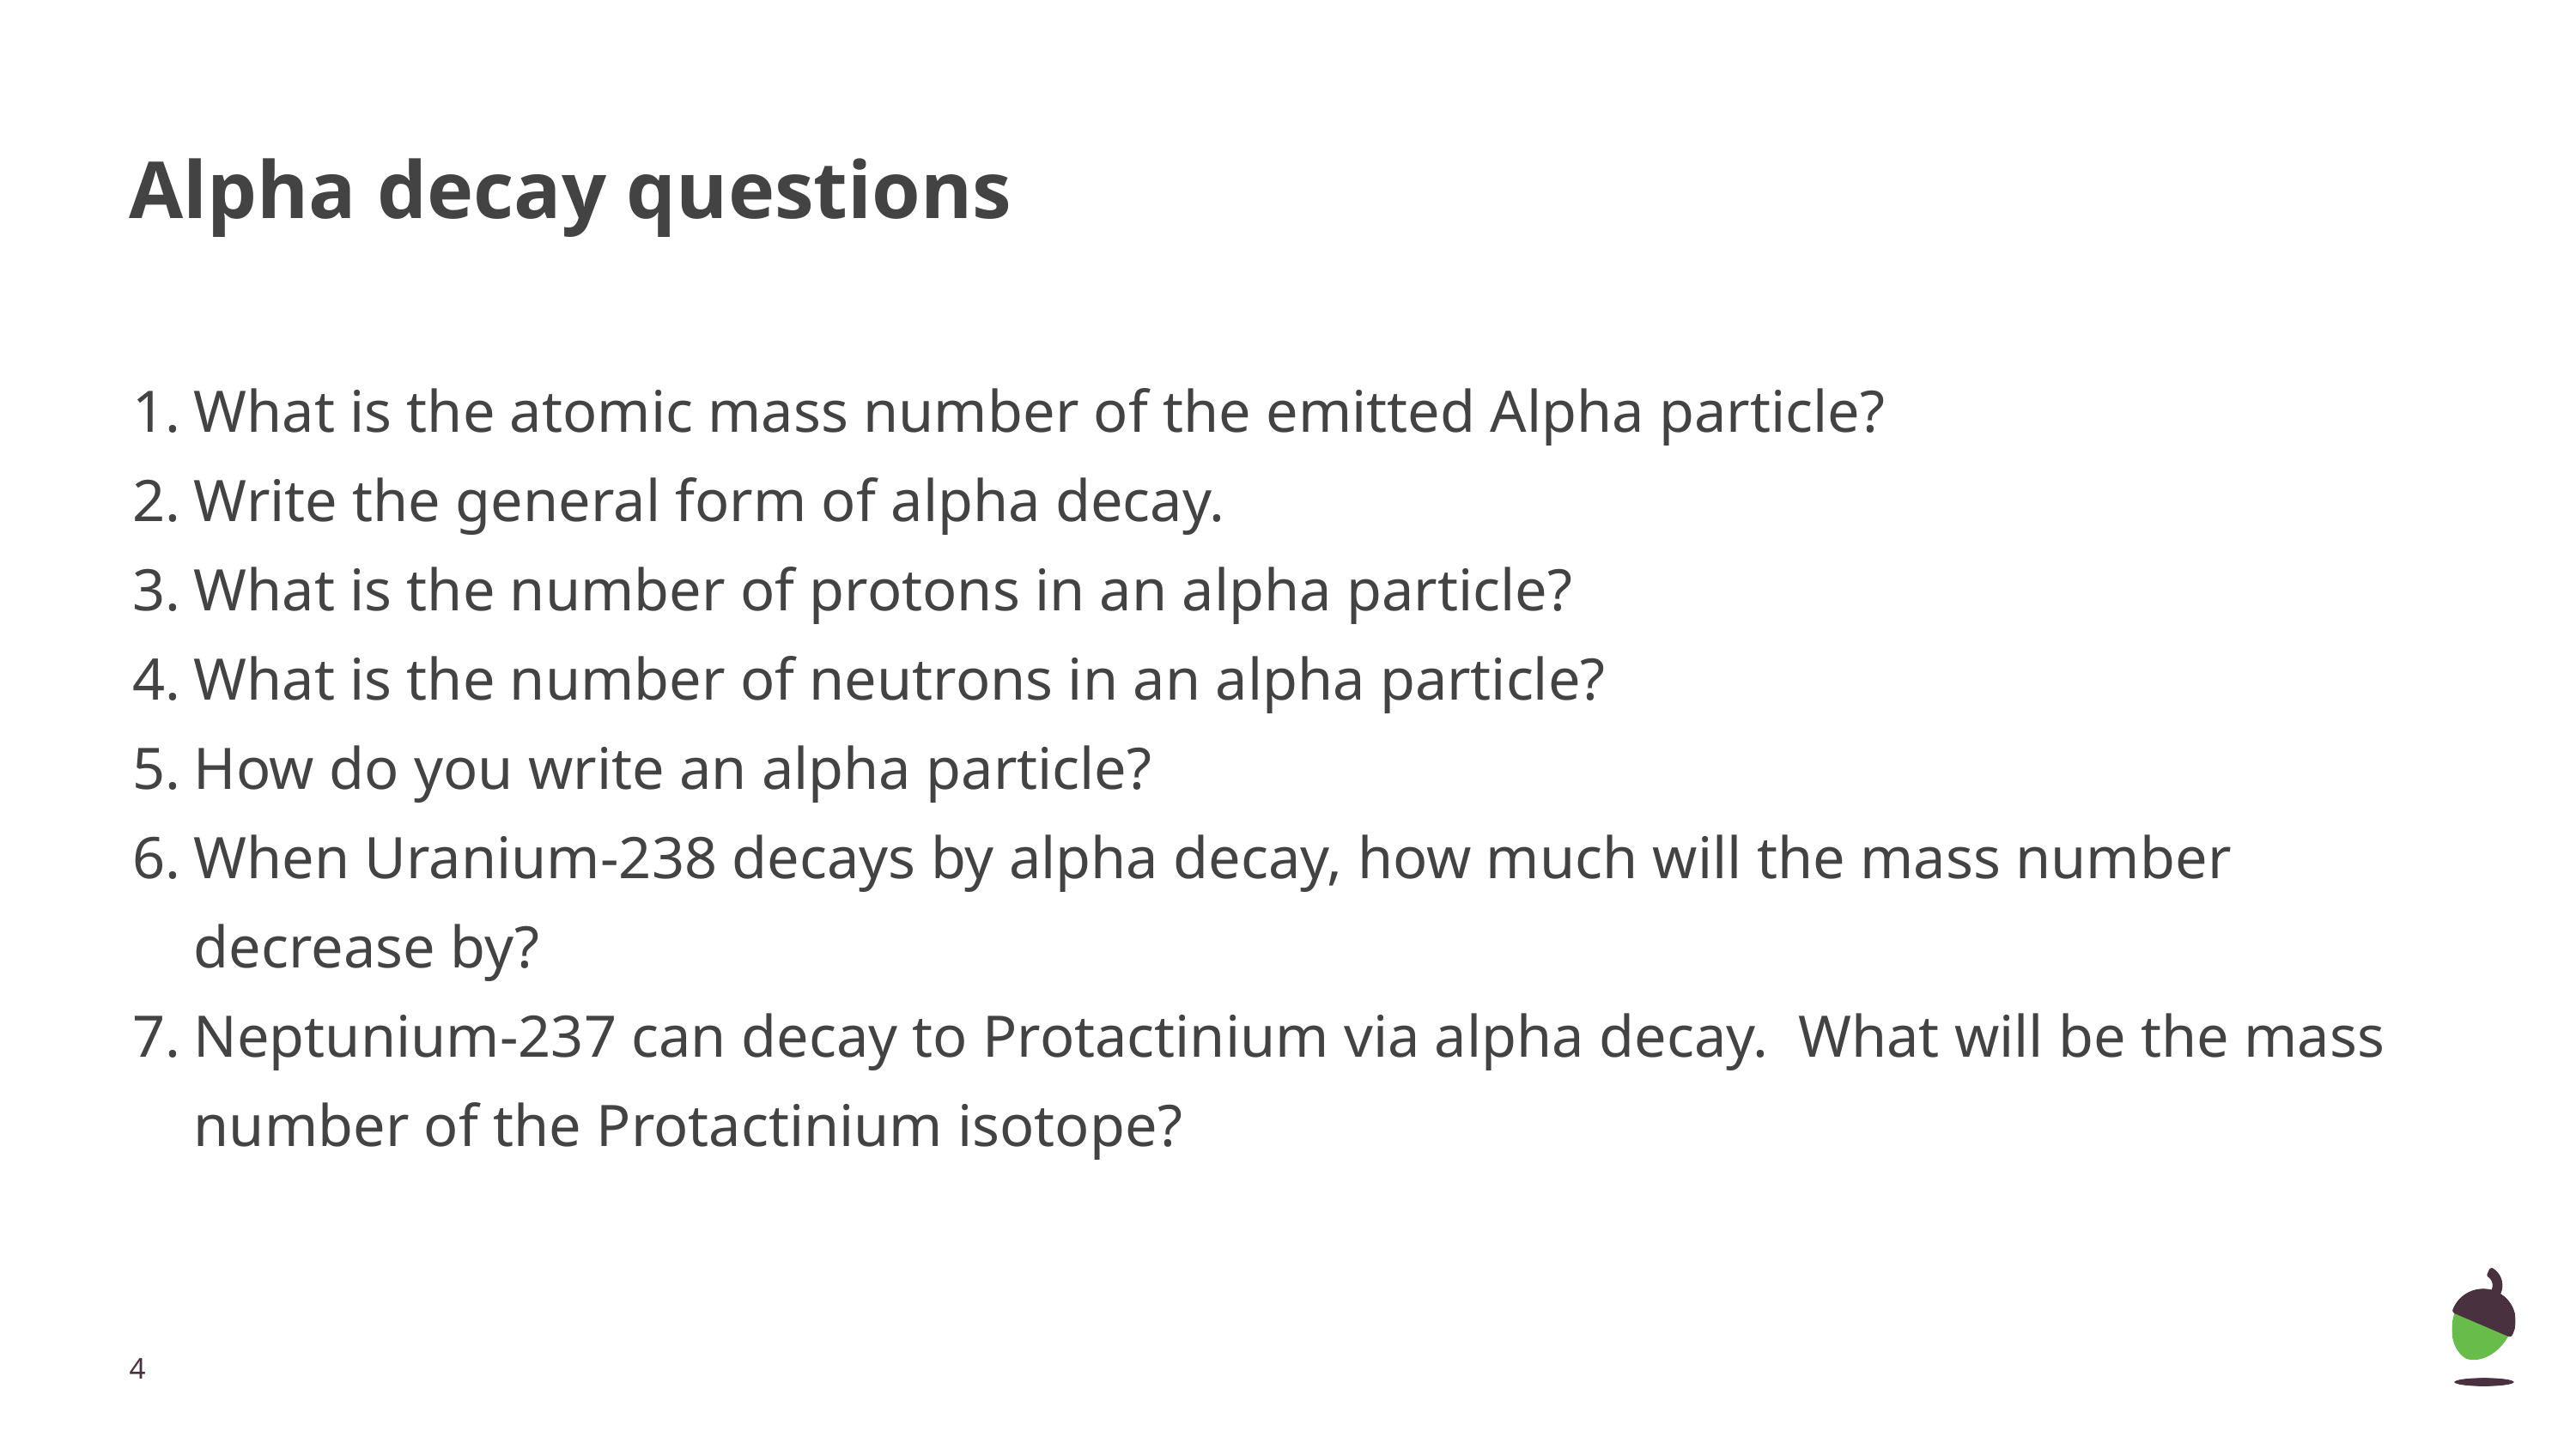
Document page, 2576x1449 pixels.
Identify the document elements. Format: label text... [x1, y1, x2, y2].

picture [2451, 1268, 2516, 1386]
list What is the atomic mass number of the emitted Alpha particle? Write the general form of alpha decay. What is the number of protons in an alpha particle? What is the number of neutrons in an alpha particle? How do you write an alpha particle? When Uranium-238 decays by alpha decay, how much will the mass number decrease by? Neptunium-237 can decay to Protactinium via alpha decay. What will be the mass number of the Protactinium isotope? [129, 355, 2447, 1245]
title Alpha decay questions [129, 124, 1990, 355]
slide_number ‹#› [129, 1349, 332, 1401]
